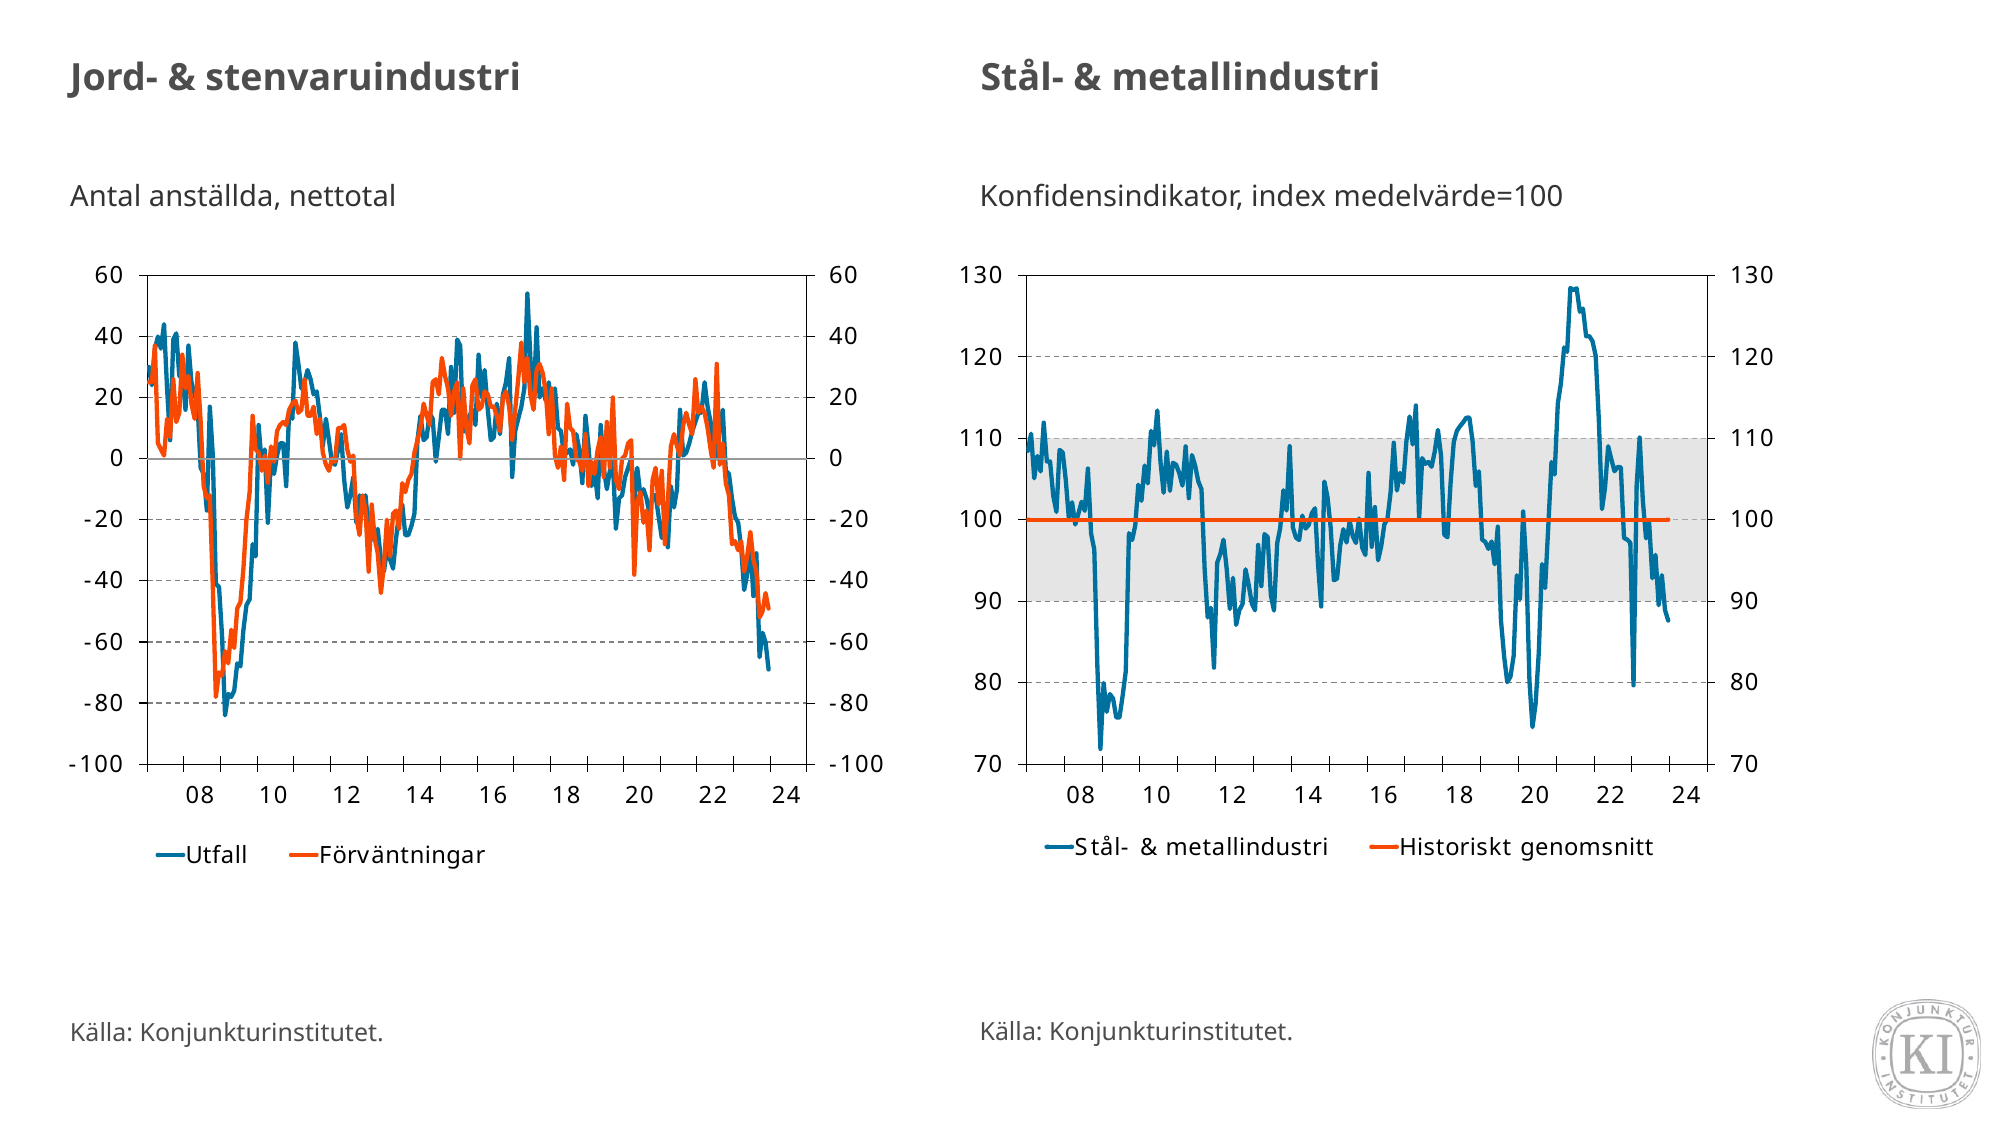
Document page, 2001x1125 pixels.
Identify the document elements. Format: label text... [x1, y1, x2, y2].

list Konfidensindikator, index medelvärde=100 [964, 137, 1848, 220]
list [941, 249, 1829, 874]
list Antal anställda, nettotal [55, 137, 938, 220]
subtitle Källa: Konjunkturinstitutet. [55, 1008, 938, 1106]
list Stål- & metallindustri [965, 45, 1849, 129]
title Jord- & stenvaruindustri [55, 45, 938, 128]
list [51, 249, 939, 874]
list Källa: Konjunkturinstitutet. [964, 1008, 1848, 1106]
picture [1872, 999, 1981, 1109]
